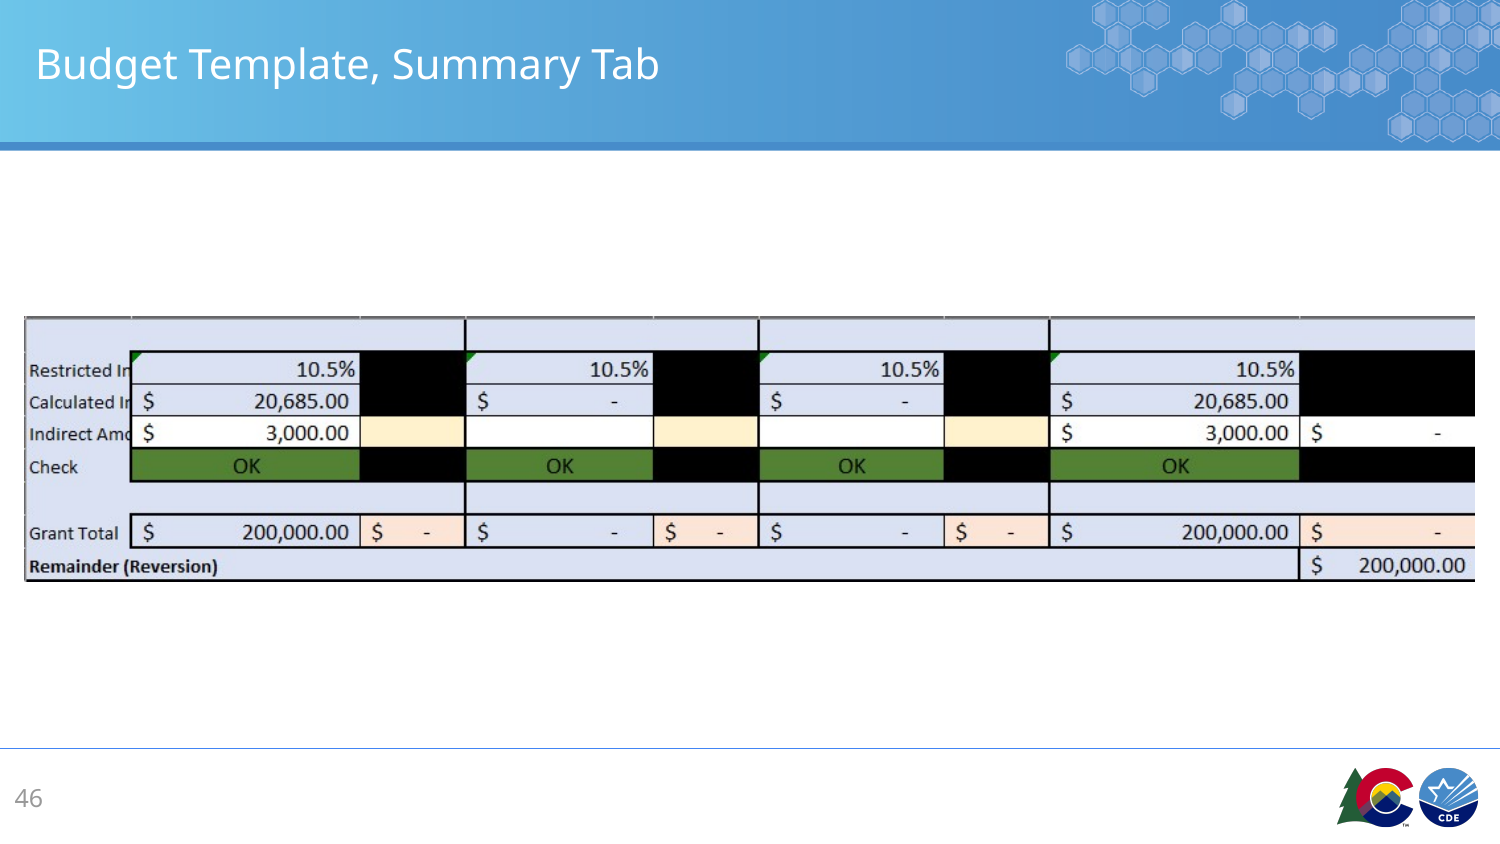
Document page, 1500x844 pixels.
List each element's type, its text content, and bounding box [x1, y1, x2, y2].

picture [1336, 767, 1479, 828]
picture [24, 316, 1476, 583]
slide_number 46 [14, 767, 105, 832]
title Budget Template, Summary Tab [34, 37, 1433, 132]
picture [0, 0, 1500, 151]
